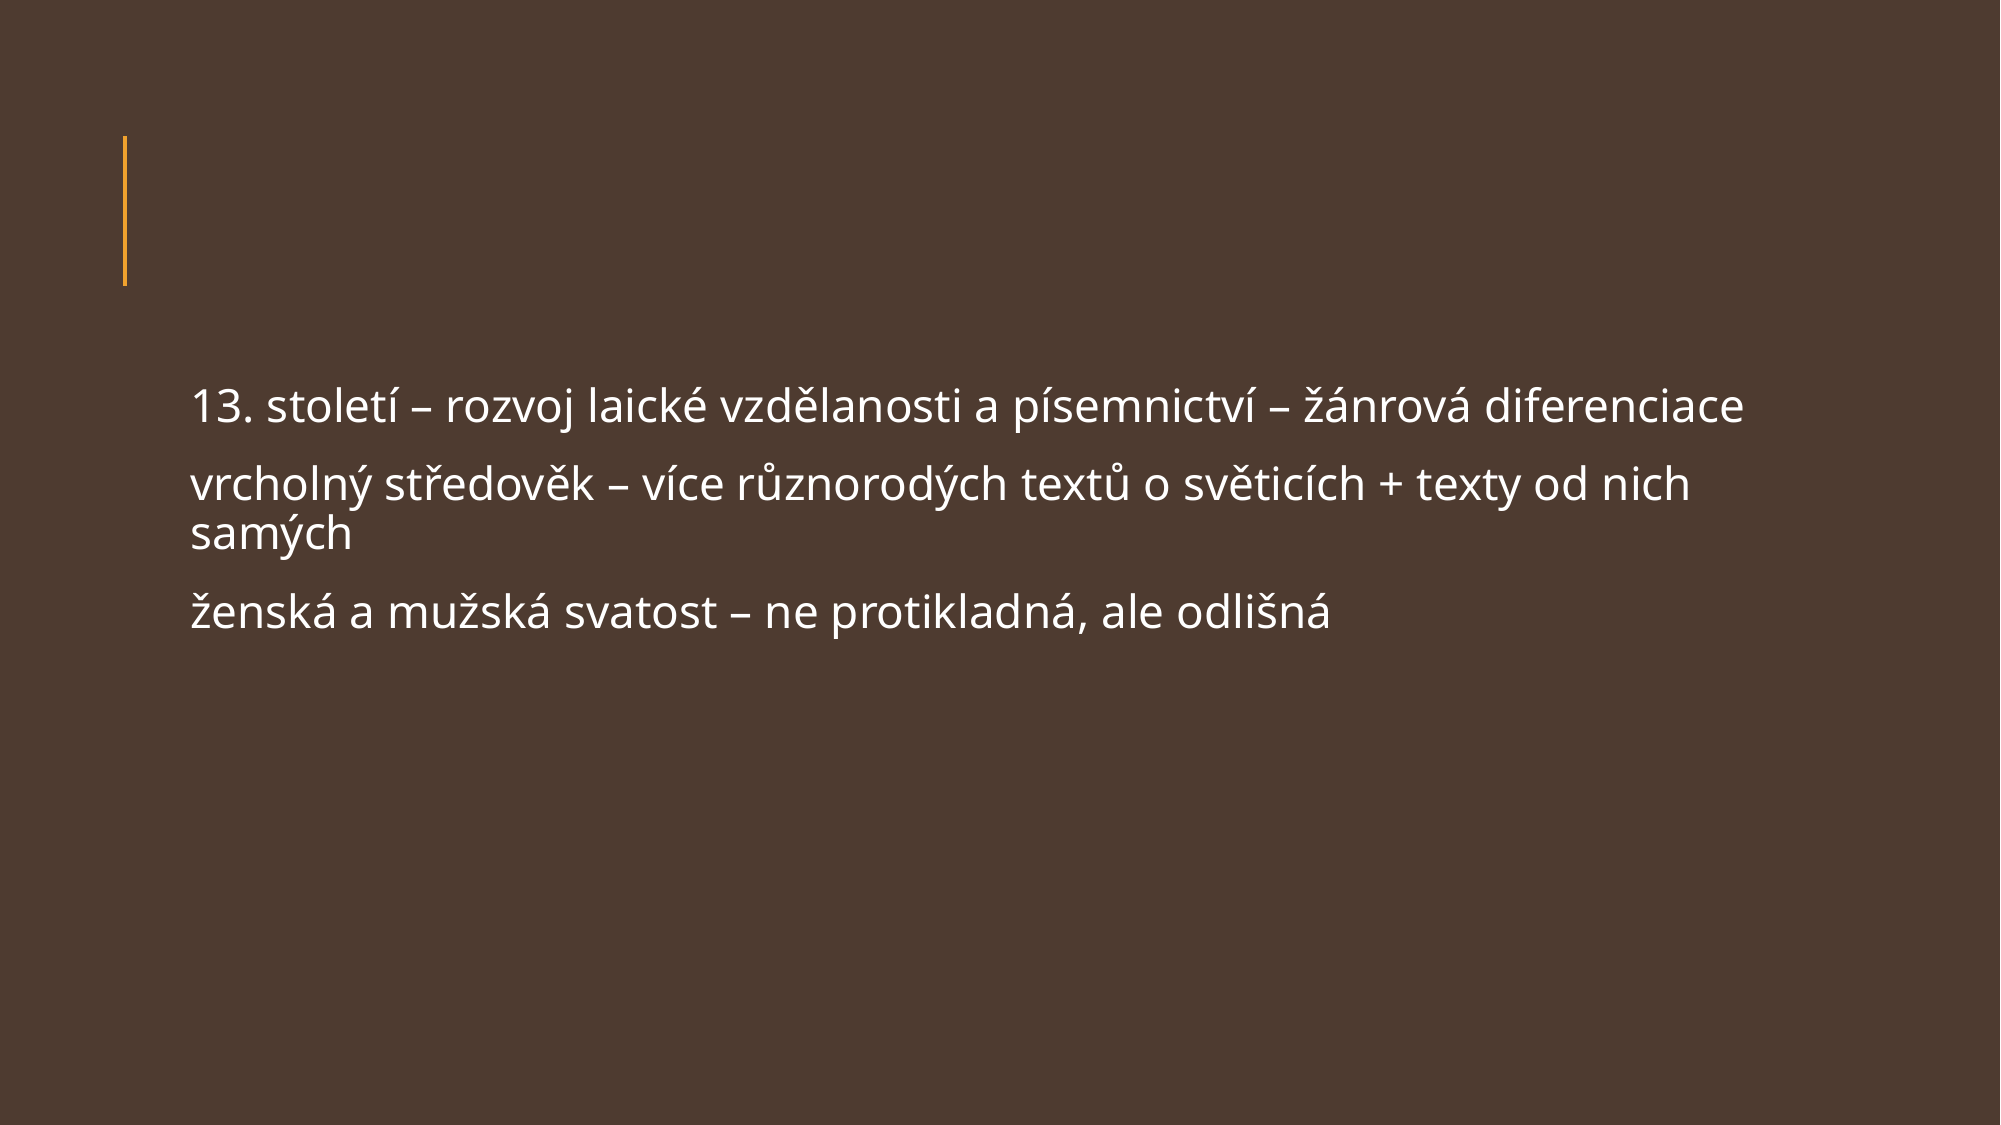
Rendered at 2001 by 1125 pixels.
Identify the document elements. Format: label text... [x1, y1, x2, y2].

list 13. století – rozvoj laické vzdělanosti a písemnictví – žánrová diferenciace vrcholný středověk – více různorodých textů o světicích + texty od nich samých ženská a mužská svatost – ne protikladná, ale odlišná [168, 375, 1763, 1035]
